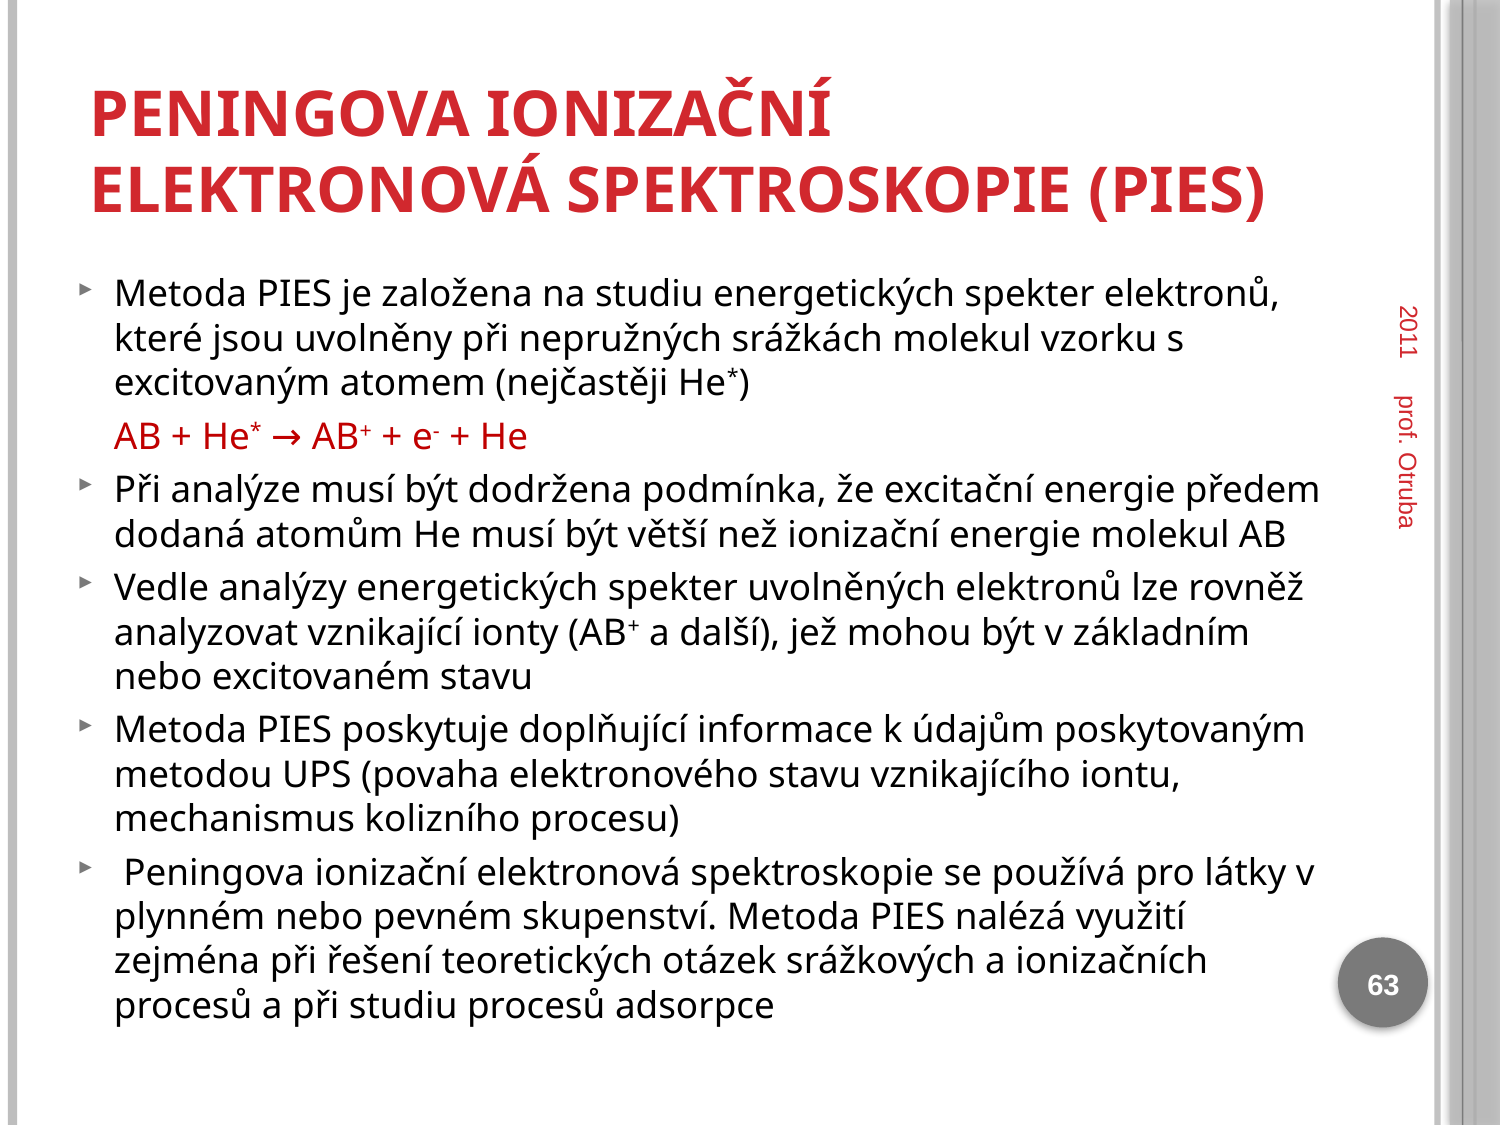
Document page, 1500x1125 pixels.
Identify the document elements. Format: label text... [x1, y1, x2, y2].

footer prof. Otruba [1379, 380, 1440, 906]
slide_number 2011 [1378, 43, 1442, 374]
list Metoda PIES je založena na studiu energetických spekter elektronů, které jsou uvolněny při nepružných srážkách molekul vzorku s excitovaným atomem (nejčastěji He*) AB + He* → AB+ + e- + He Při analýze musí být dodržena podmínka, že excitační energie předem dodaná atomům He musí být větší než ionizační energie molekul AB Vedle analýzy energetických spekter uvolněných elektronů lze rovněž analyzovat vznikající ionty (AB+ a další), jež mohou být v základním nebo excitovaném stavu Metoda PIES poskytuje doplňující informace k údajům poskytovaným metodou UPS (povaha elektronového stavu vznikajícího iontu, mechanismus kolizního procesu) Peningova ionizační elektronová spektroskopie se používá pro látky v plynném nebo pevném skupenství. Metoda PIES nalézá využití zejména při řešení teoretických otázek srážkových a ionizačních procesů a při studiu procesů adsorpce [46, 262, 1353, 1055]
slide_number 63 [1333, 940, 1434, 1027]
title Peningova ionizační elektronová spektroskopie (PIES) [75, 45, 1300, 233]
